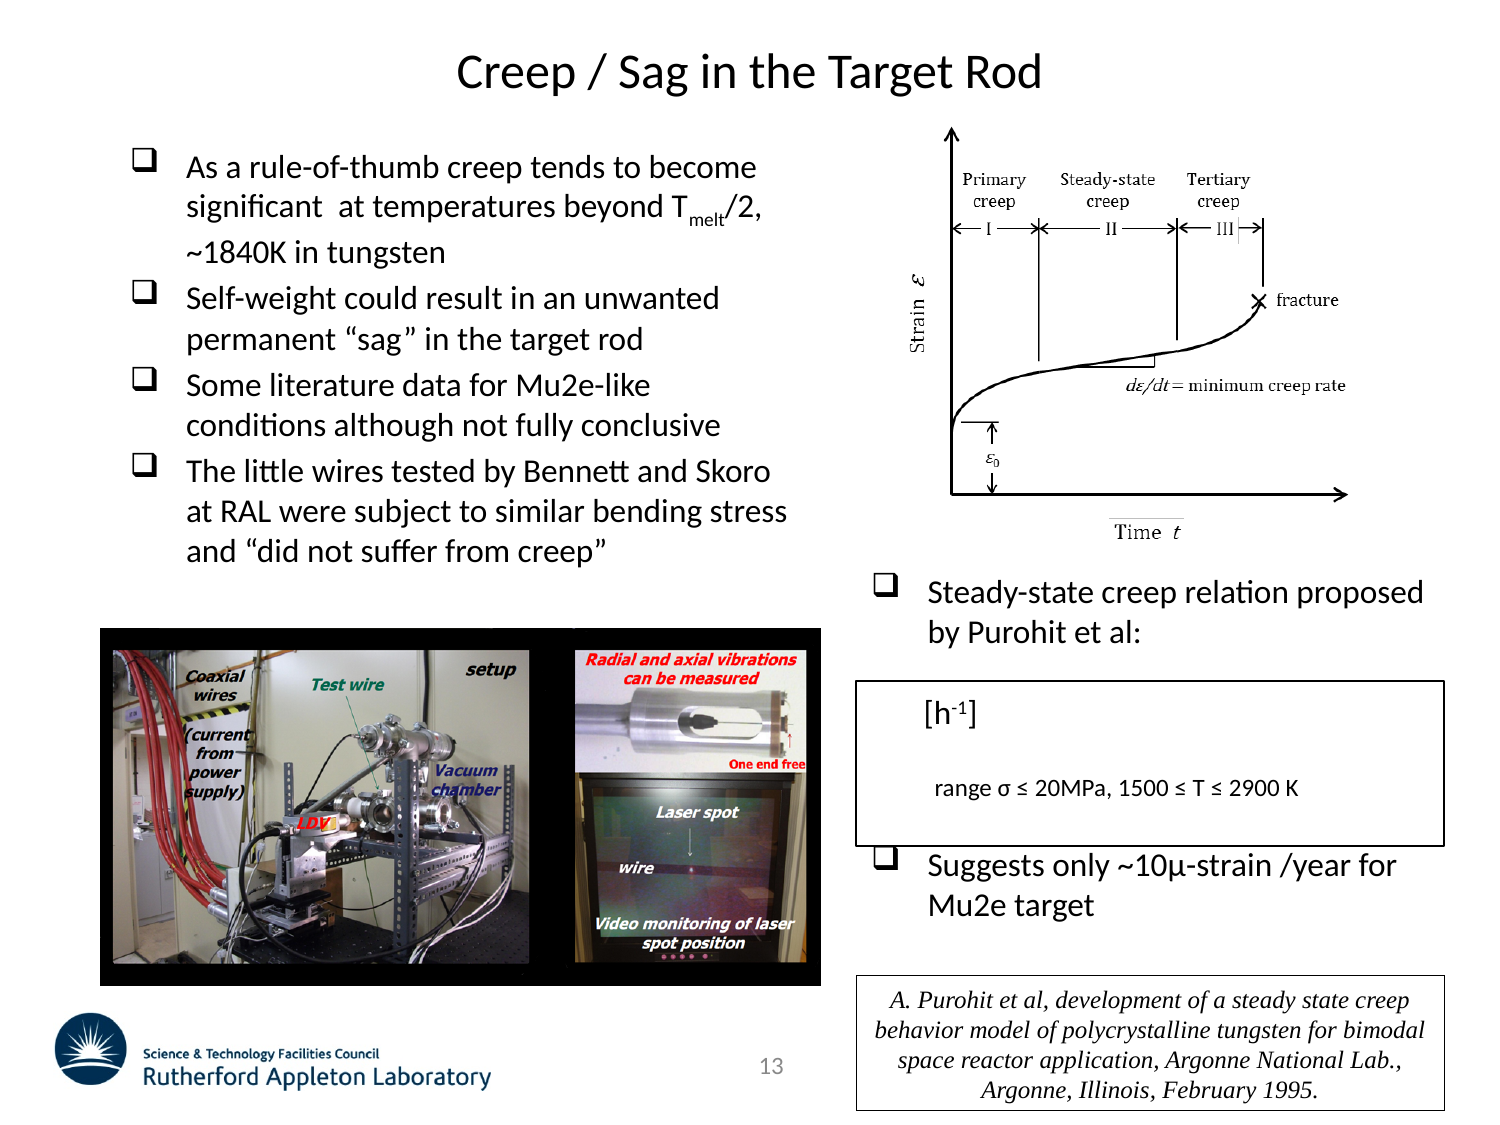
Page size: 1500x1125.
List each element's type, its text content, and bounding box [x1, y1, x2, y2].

text_box A. Purohit et al, development of a steady state creep behavior model of polycrystalline tungsten for bimodal space reactor application, Argonne National Lab., Argonne, Illinois, February 1995. [856, 975, 1445, 1111]
title Creep / Sag in the Target Rod [0, 0, 1500, 138]
picture [891, 113, 1361, 557]
text_box [854, 678, 1446, 848]
text_box As a rule-of-thumb creep tends to become significant at temperatures beyond Tmelt/2, ~1840K in tungsten Self-weight could result in an unwanted permanent “sag” in the target rod Some literature data for Mu2e-like conditions although not fully conclusive The little wires tested by Bennett and Skoro at RAL were subject to similar bending stress and “did not suffer from creep” [114, 137, 809, 627]
picture [53, 1011, 491, 1091]
picture [100, 628, 822, 986]
